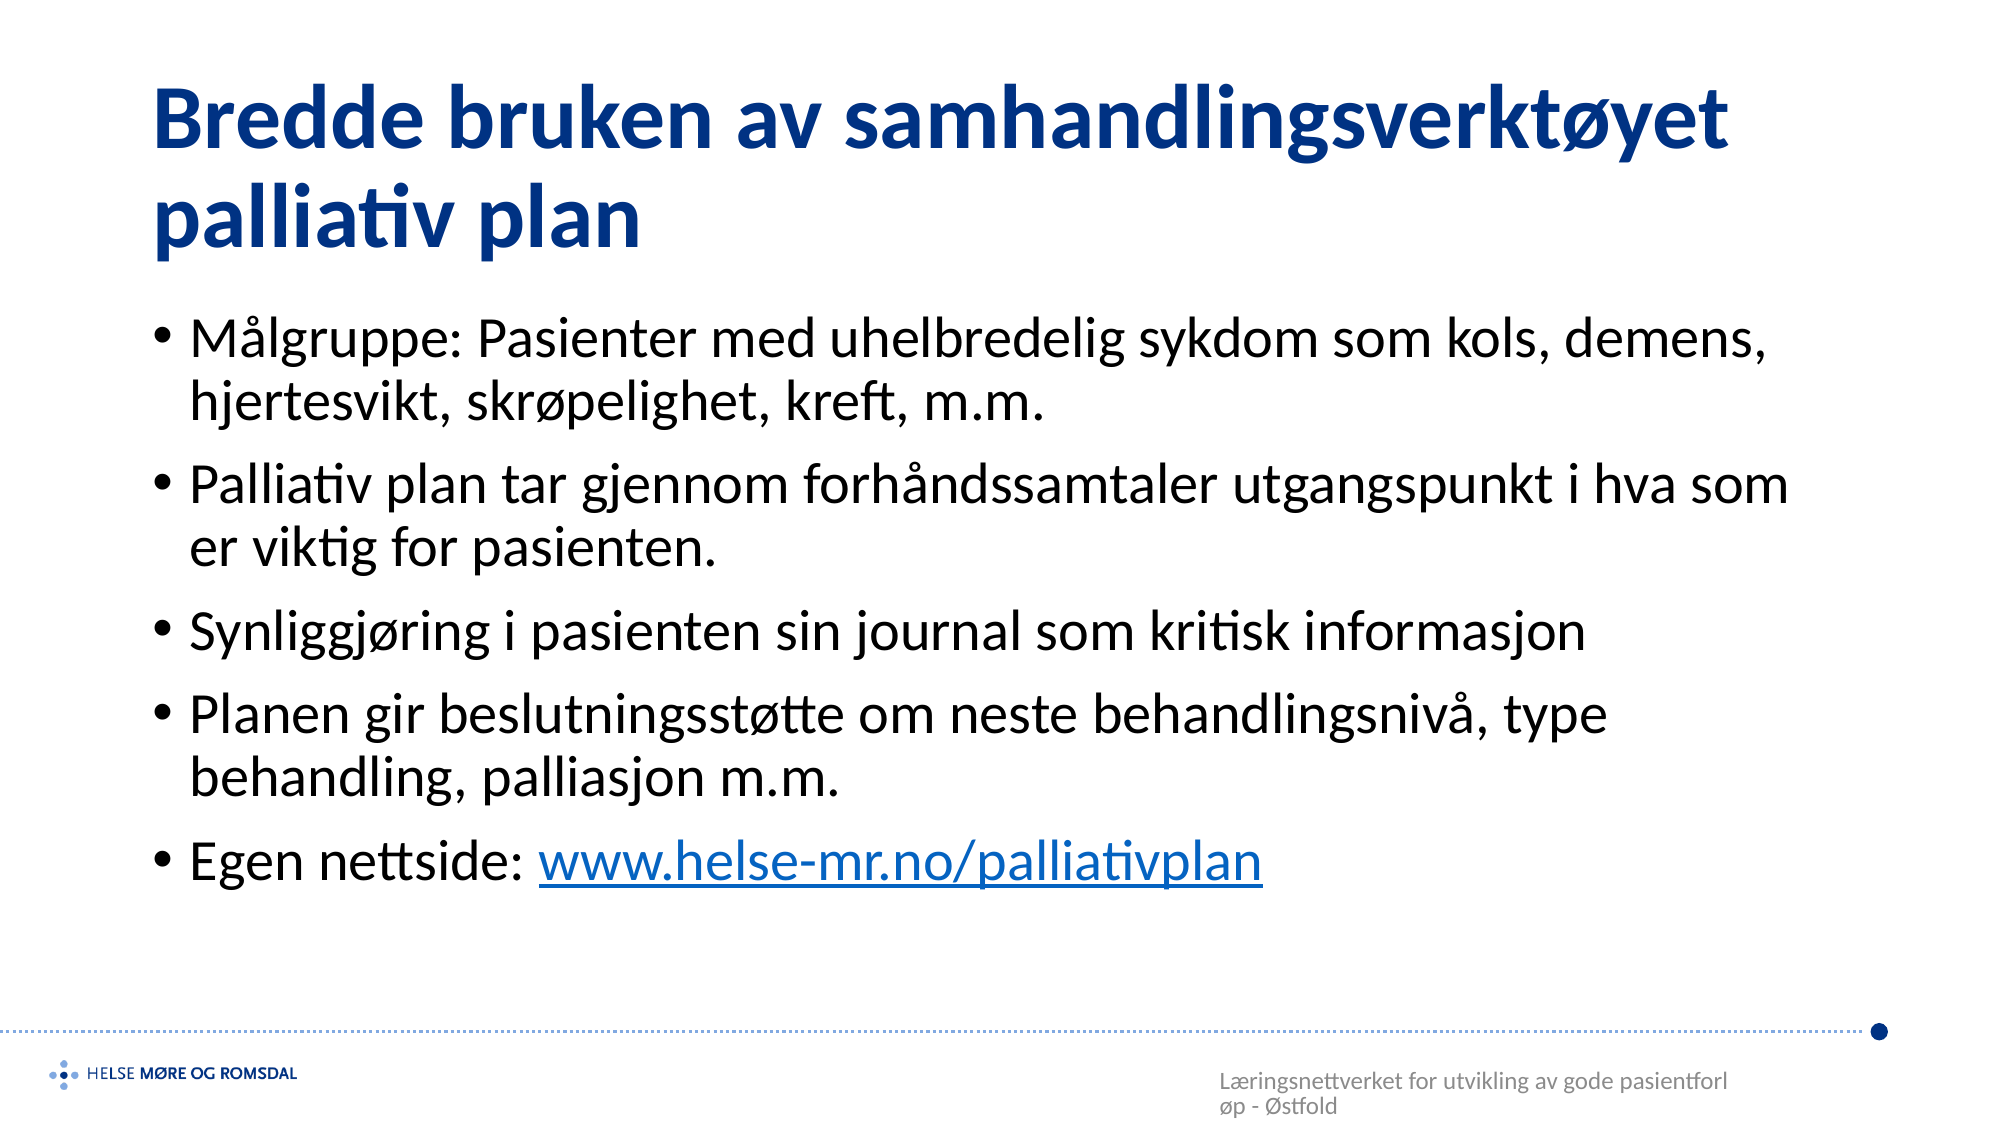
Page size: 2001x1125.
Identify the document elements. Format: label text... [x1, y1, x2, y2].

footer Læringsnettverket for utvikling av gode pasientforløp - Østfold [1204, 1049, 1749, 1110]
list Målgruppe: Pasienter med uhelbredelig sykdom som kols, demens, hjertesvikt, skrøpelighet, kreft, m.m. Palliativ plan tar gjennom forhåndssamtaler utgangspunkt i hva som er viktig for pasienten. Synliggjøring i pasienten sin journal som kritisk informasjon Planen gir beslutningsstøtte om neste behandlingsnivå, type behandling, palliasjon m.m. Egen nettside: www.helse-mr.no/palliativplan [137, 299, 1863, 1014]
title Bredde bruken av samhandlingsverktøyet palliativ plan [137, 59, 1863, 278]
picture [49, 1060, 297, 1090]
